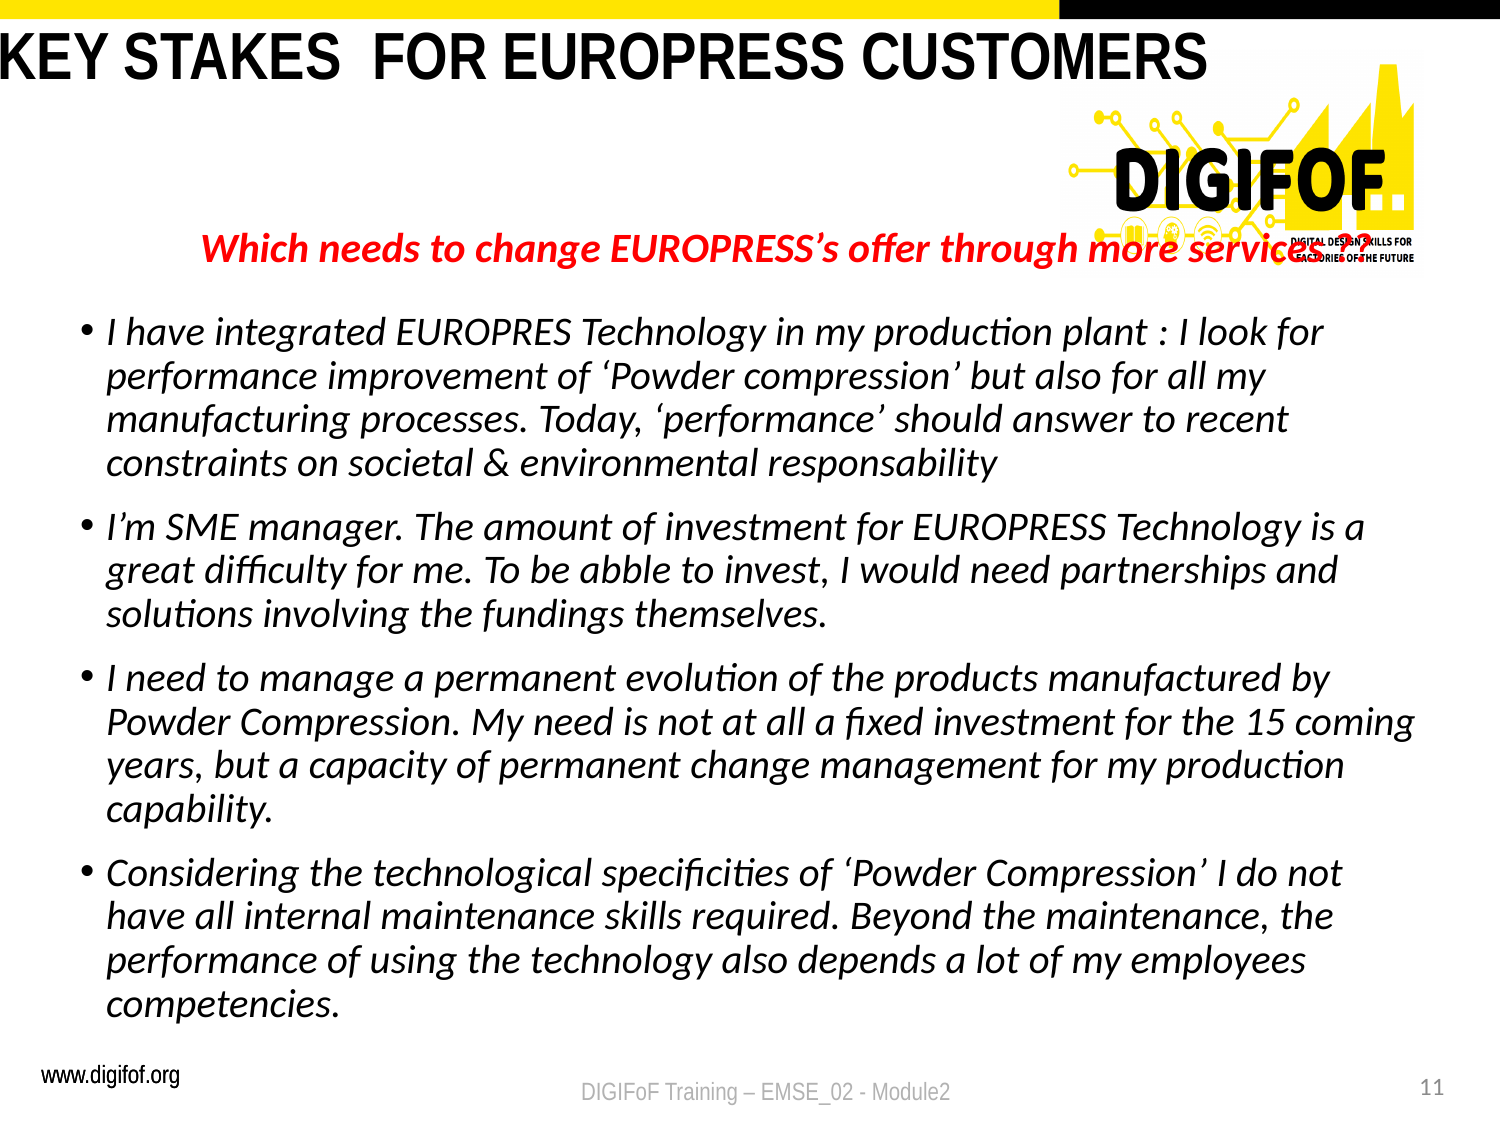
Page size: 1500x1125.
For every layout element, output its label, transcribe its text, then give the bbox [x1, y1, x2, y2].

text_box Which needs to change EUROPRESS’s offer through more services ?? [185, 213, 1388, 278]
list I have integrated EUROPRES Technology in my production plant : I look for performance improvement of ‘Powder compression’ but also for all my manufacturing processes. Today, ‘performance’ should answer to recent constraints on societal & environmental responsability I’m SME manager. The amount of investment for EUROPRESS Technology is a great difficulty for me. To be abble to invest, I would need partnerships and solutions involving the fundings themselves. I need to manage a permanent evolution of the products manufactured by Powder Compression. My need is not at all a fixed investment for the 15 coming years, but a capacity of permanent change management for my production capability. Considering the technological specificities of ‘Powder Compression’ I do not have all internal maintenance skills required. Beyond the maintenance, the performance of using the technology also depends a lot of my employees competencies. [64, 302, 1444, 1039]
title KEY STAKES FOR EUROPRESS CUSTOMERS [0, 14, 1241, 199]
footer DIGIFoF Training – EMSE_02 - Module2 [442, 1060, 967, 1121]
picture [1060, 49, 1424, 278]
slide_number 11 [1122, 1055, 1460, 1116]
